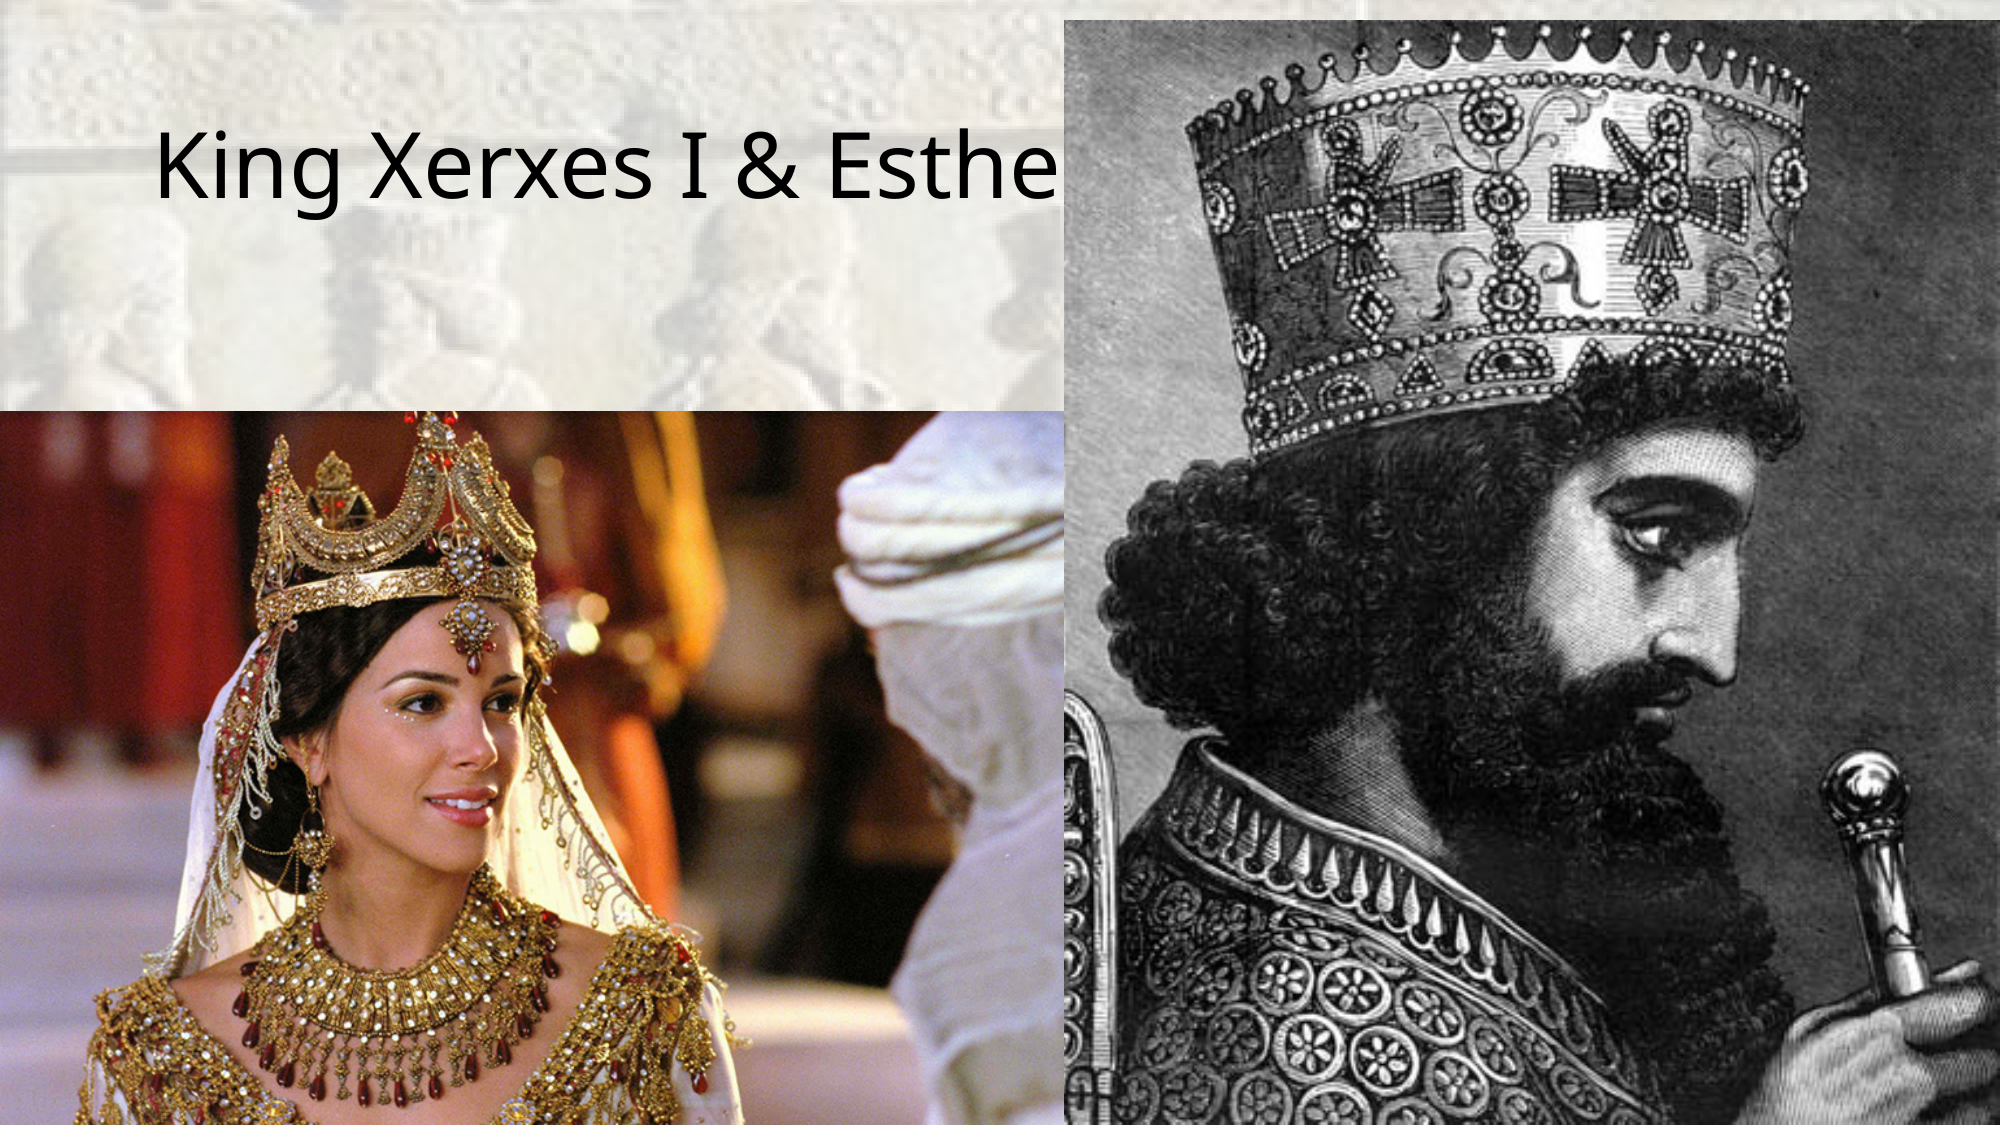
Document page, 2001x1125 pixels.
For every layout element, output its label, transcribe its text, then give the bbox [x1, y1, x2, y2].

title King Xerxes I & Esther [137, 59, 1064, 278]
picture [1064, 20, 2000, 1125]
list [0, 411, 1064, 1125]
